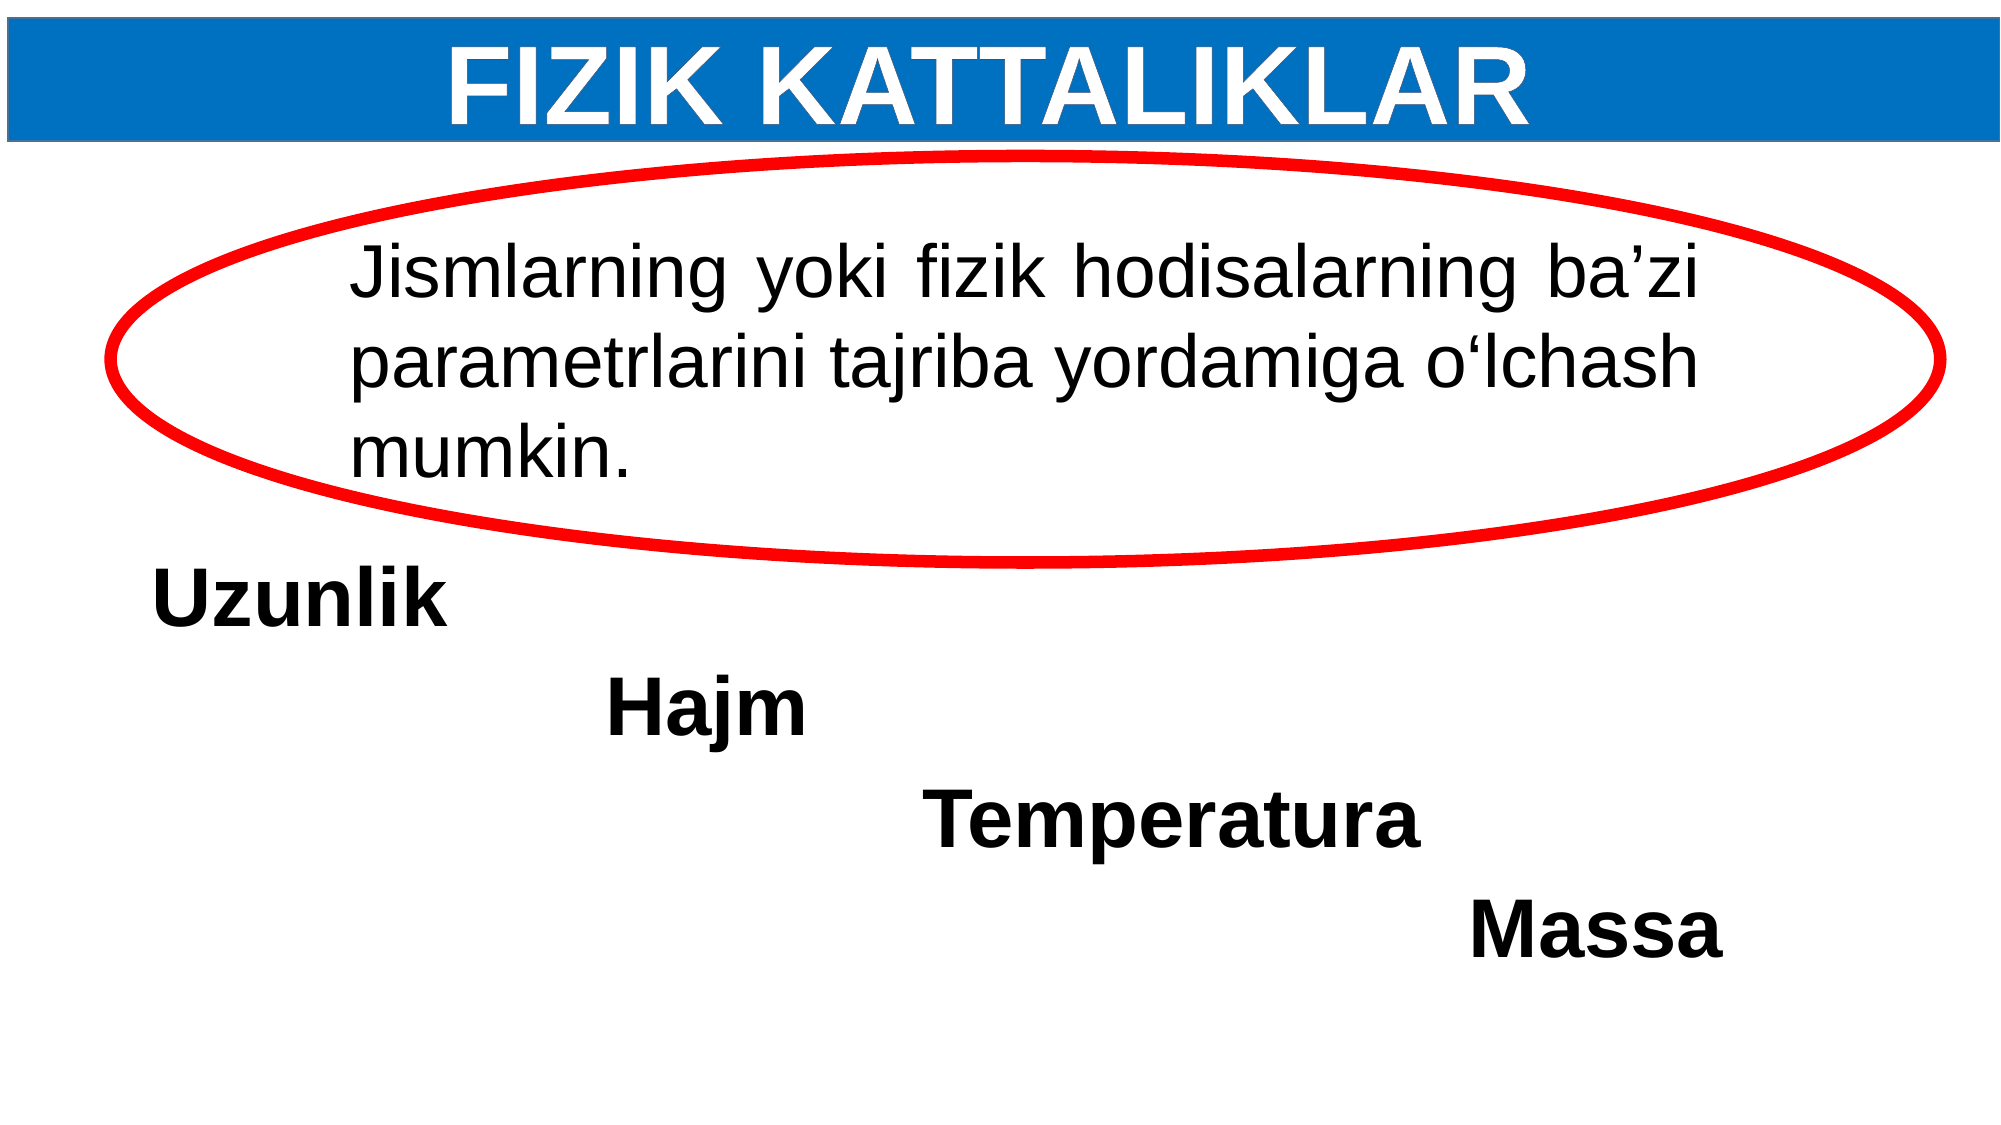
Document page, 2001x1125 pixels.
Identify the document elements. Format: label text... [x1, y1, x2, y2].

text_box Uzunlik [136, 535, 463, 651]
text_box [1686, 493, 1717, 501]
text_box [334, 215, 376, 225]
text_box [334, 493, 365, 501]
text_box Massa [1454, 867, 1762, 982]
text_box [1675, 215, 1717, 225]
text_box Temperatura [908, 757, 1460, 872]
text_box [110, 155, 1941, 563]
text_box Hajm [590, 644, 847, 760]
text_box FIZIK KATTALIKLAR [7, 17, 2000, 142]
